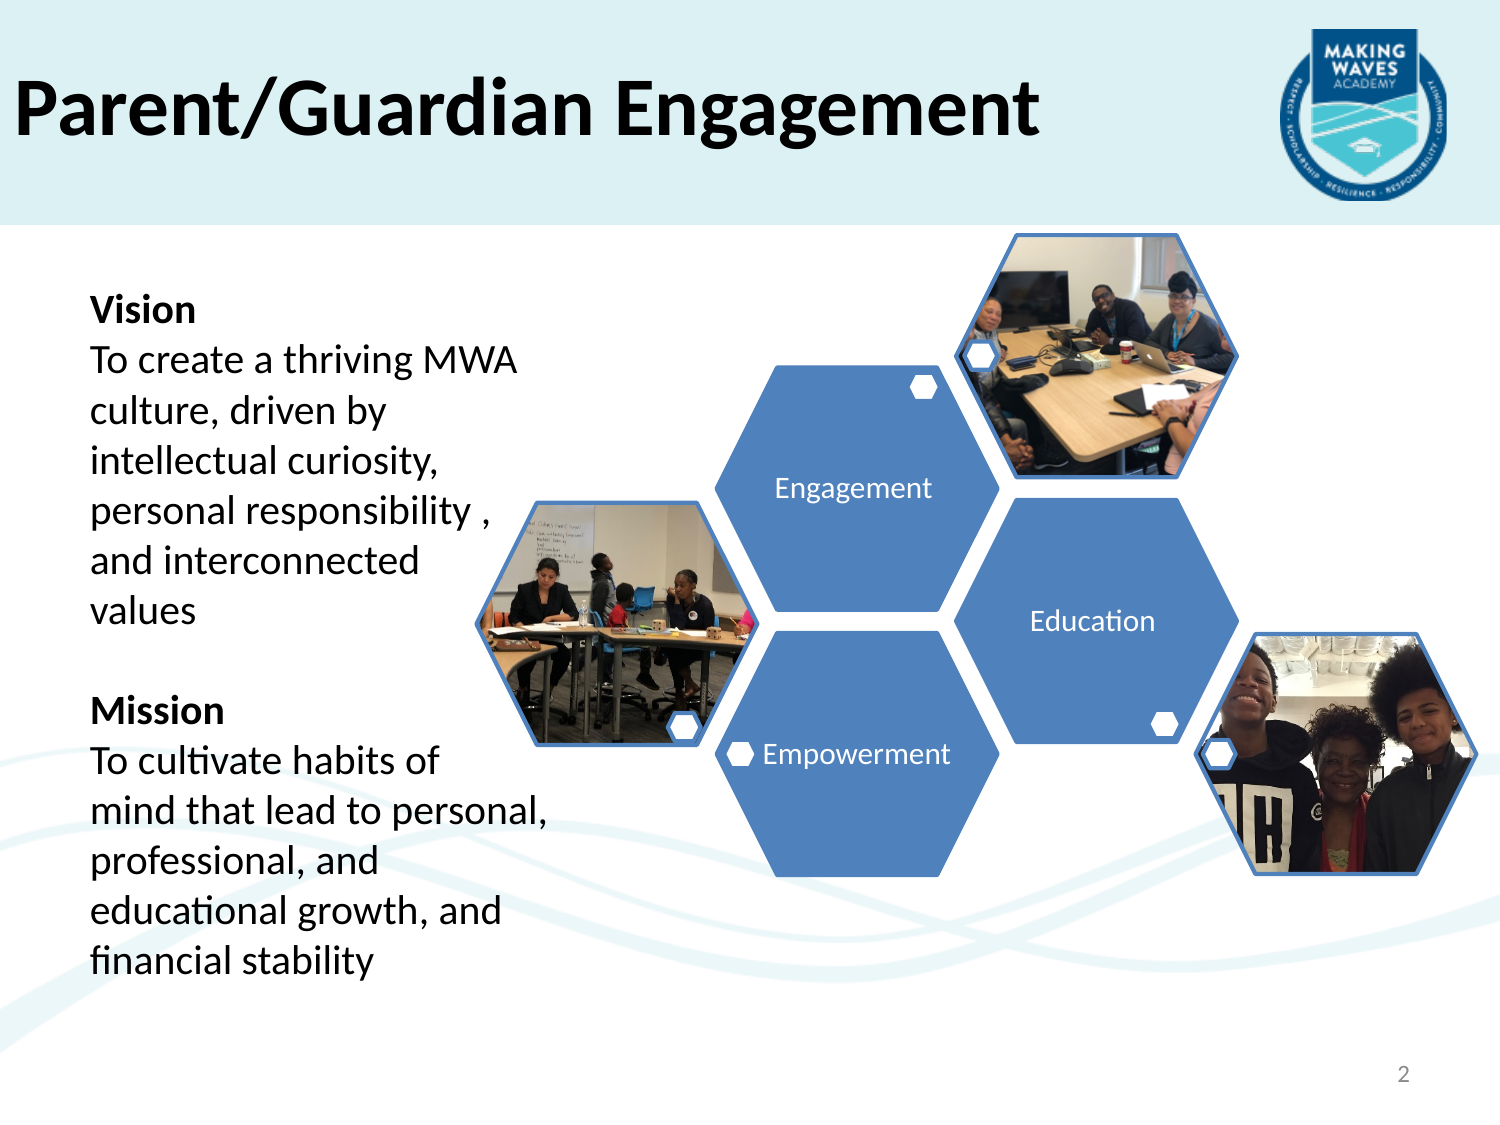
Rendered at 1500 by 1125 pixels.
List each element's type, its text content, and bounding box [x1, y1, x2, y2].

slide_number 2 [1074, 1042, 1425, 1103]
title Parent/Guardian Engagement [0, 45, 1350, 233]
text_box Vision To create a thriving MWA culture, driven by intellectual curiosity, personal responsibility , and interconnected values Mission To cultivate habits of mind that lead to personal, professional, and educational growth, and financial stability [75, 274, 575, 990]
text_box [476, 221, 1477, 889]
